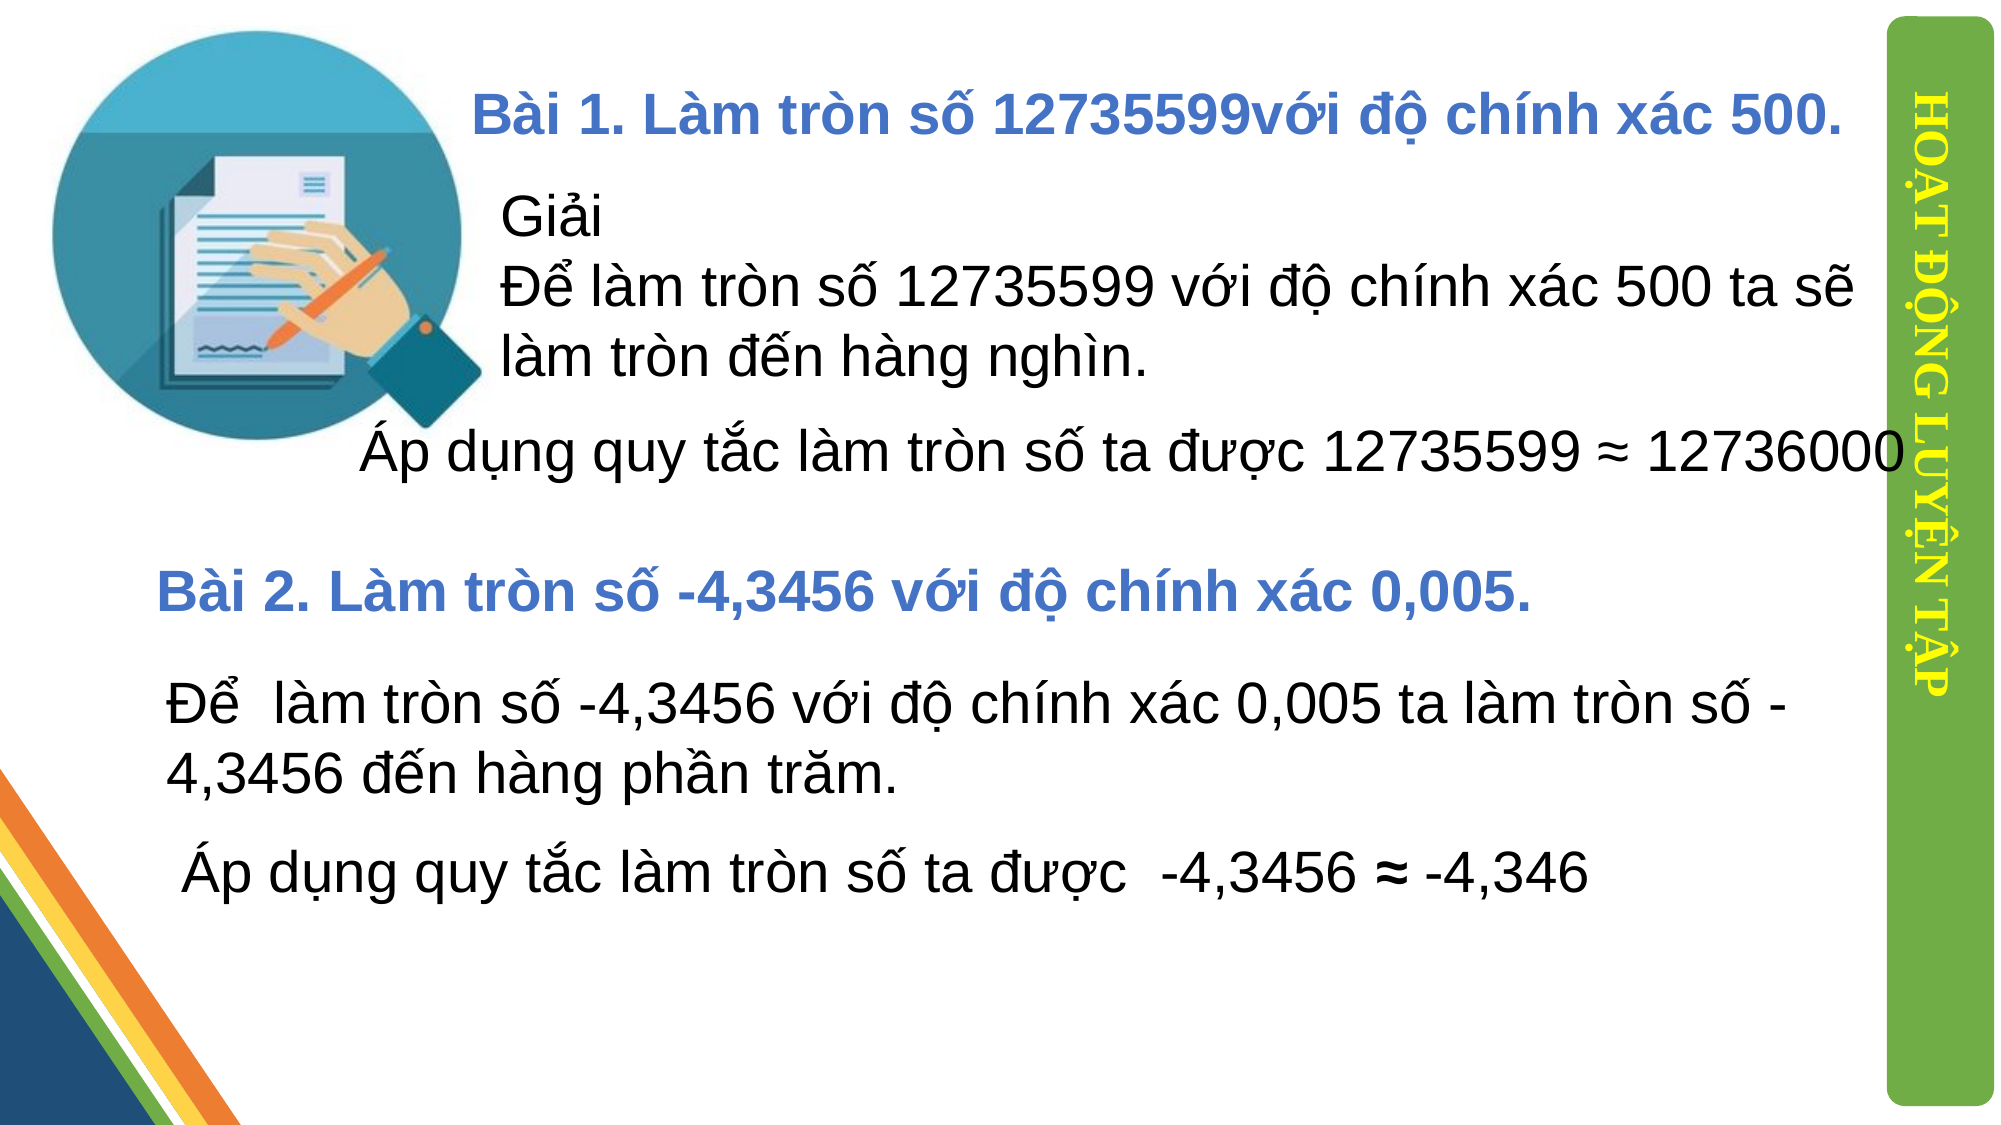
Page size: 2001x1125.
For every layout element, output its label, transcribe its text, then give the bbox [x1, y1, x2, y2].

text_box Áp dụng quy tắc làm tròn số ta được 12735599 ≈ 12736000 [344, 405, 1935, 491]
text_box Bài 2. Làm tròn số -4,3456 với độ chính xác 0,005. [141, 545, 1375, 631]
picture [26, 25, 496, 448]
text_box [1375, 527, 2000, 636]
text_box Để làm tròn số -4,3456 với độ chính xác 0,005 ta làm tròn số -4,3456 đến hàng phần trăm. [152, 658, 1877, 813]
text_box Bài 1. Làm tròn số 12735599với độ chính xác 500. [496, 68, 1894, 154]
text_box Giải Để làm tròn số 12735599 với độ chính xác 500 ta sẽ làm tròn đến hàng nghìn. [496, 170, 1880, 396]
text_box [0, 790, 342, 1125]
text_box Áp dụng quy tắc làm tròn số ta được -4,3456 ≈ -4,346 [342, 827, 1675, 912]
